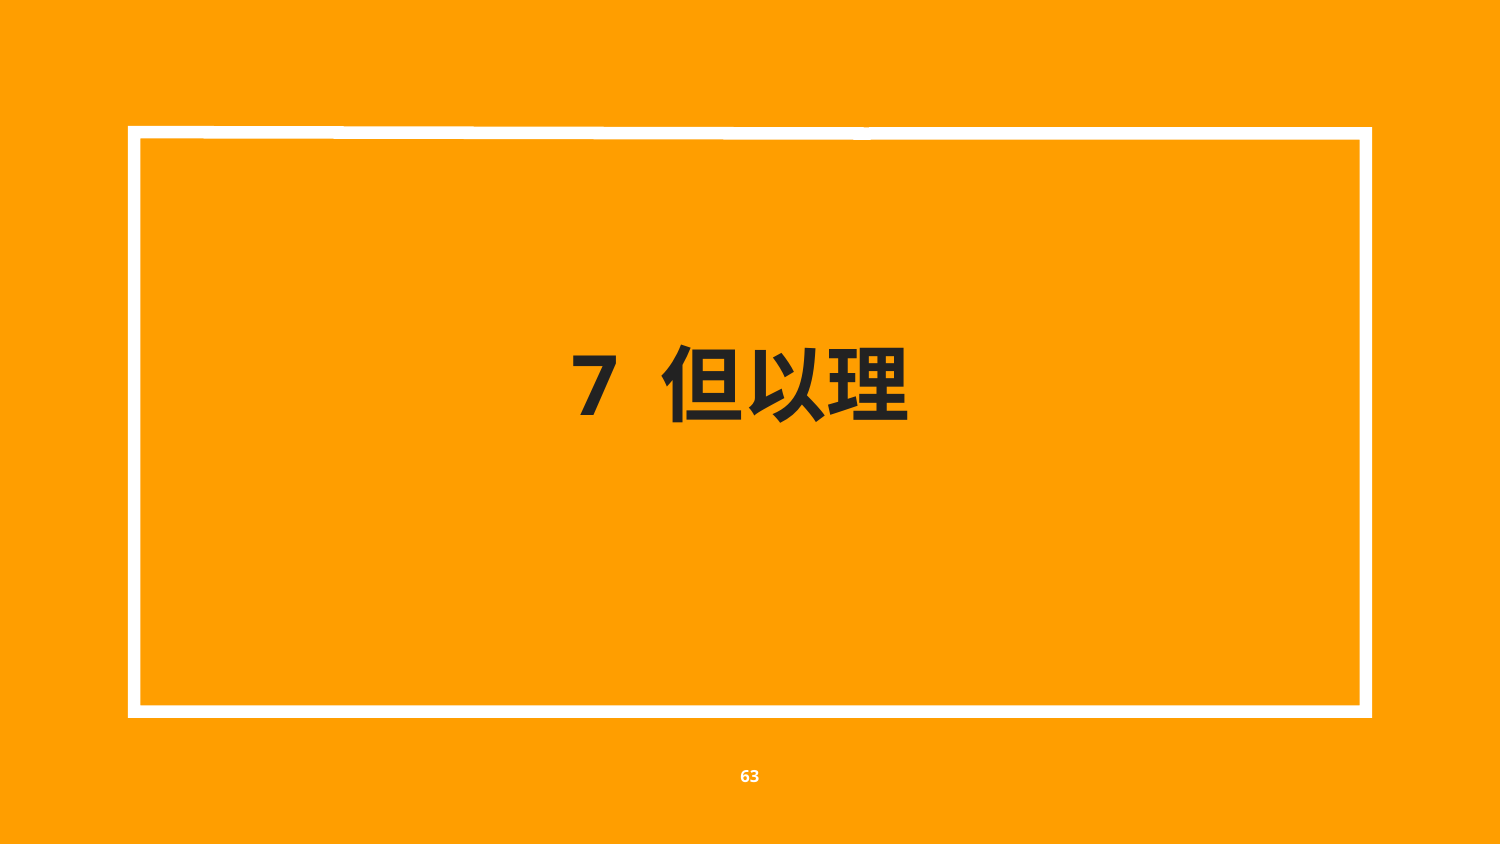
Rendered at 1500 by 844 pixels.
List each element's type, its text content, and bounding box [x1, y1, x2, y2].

slide_number ‹#› [0, 711, 1500, 844]
title 7 但以理 [317, 359, 1183, 433]
